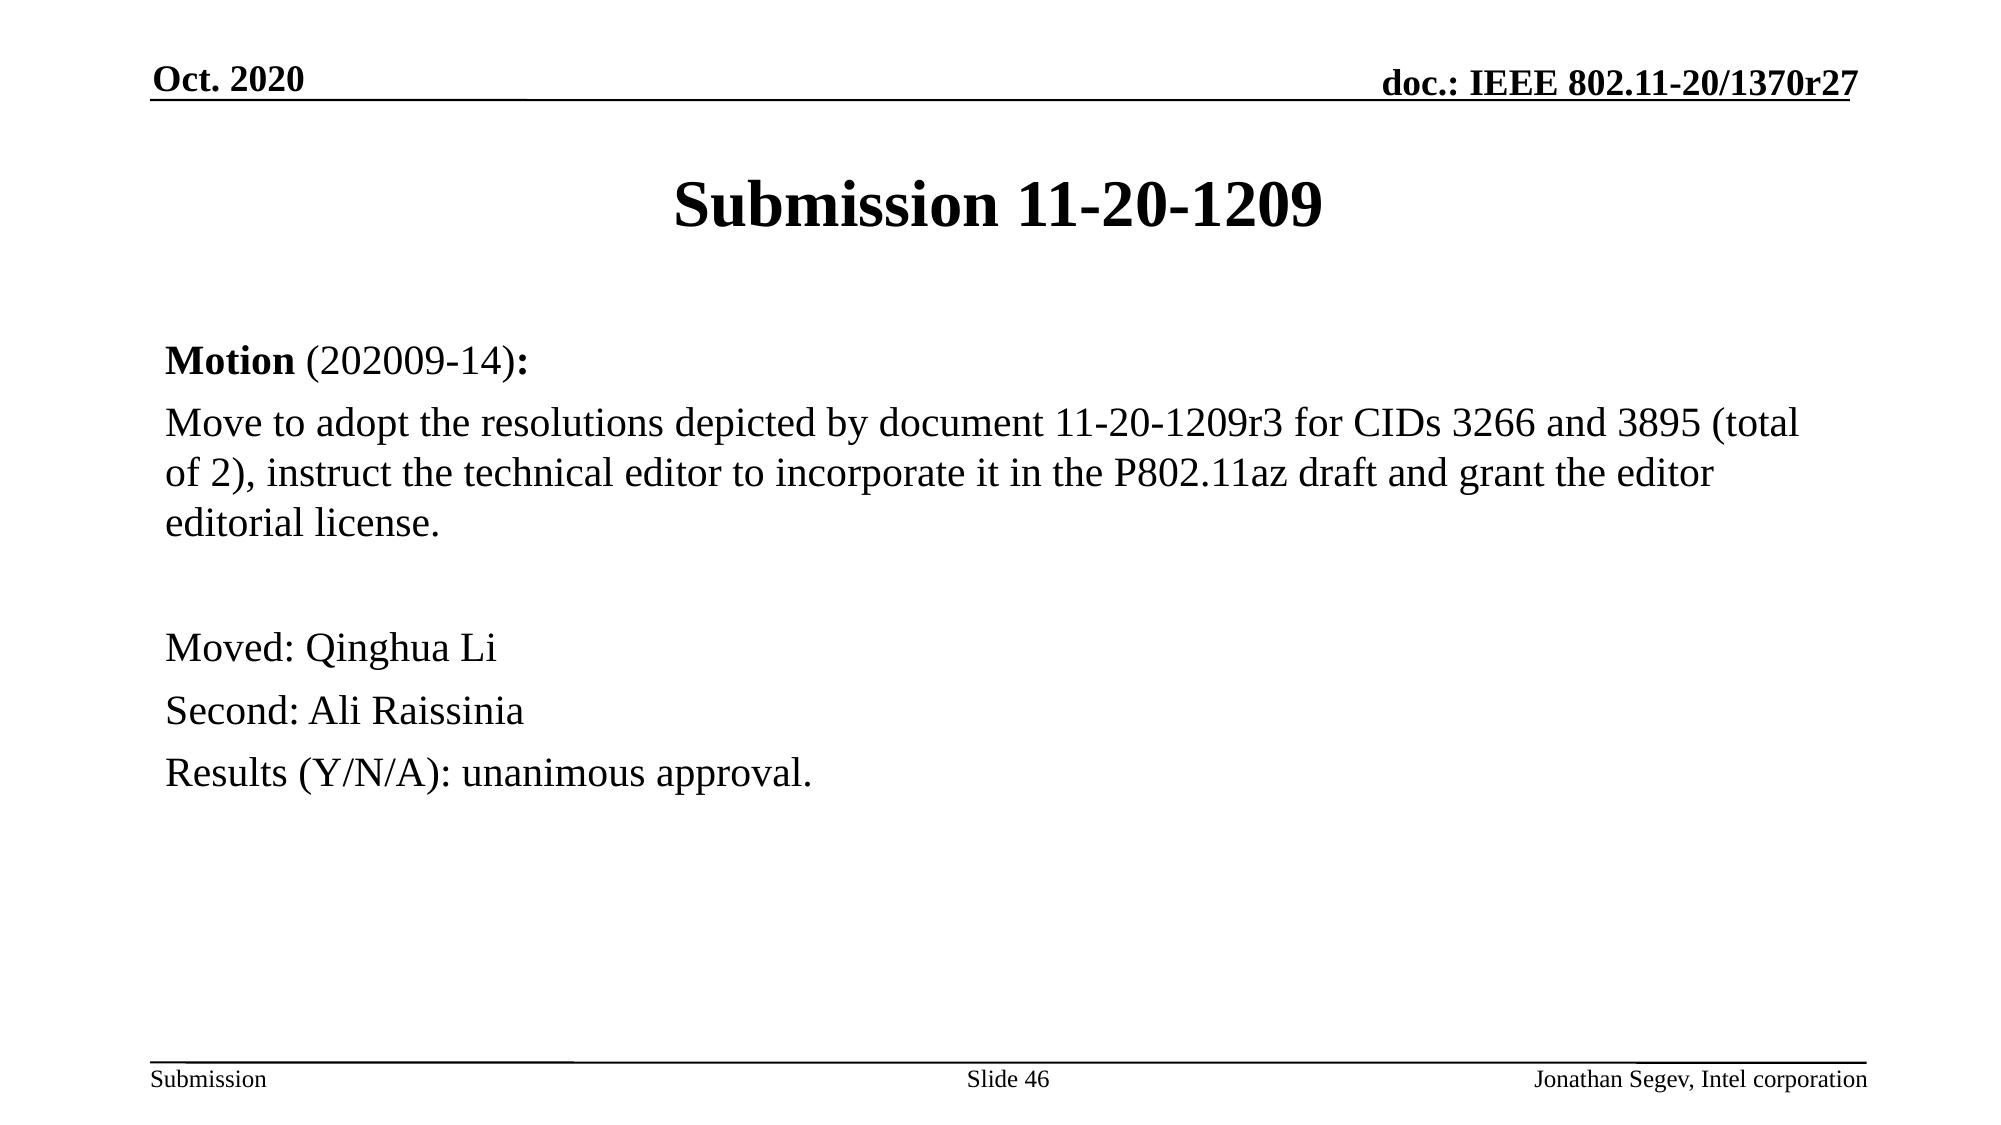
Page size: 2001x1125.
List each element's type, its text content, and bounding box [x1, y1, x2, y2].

list Motion (202009-14): Move to adopt the resolutions depicted by document 11-20-1209r3 for CIDs 3266 and 3895 (total of 2), instruct the technical editor to incorporate it in the P802.11az draft and grant the editor editorial license. Moved: Qinghua Li Second: Ali Raissinia Results (Y/N/A): unanimous approval. [149, 324, 1850, 1000]
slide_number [152, 54, 563, 100]
title Submission 11-20-1209 [149, 112, 1850, 288]
slide_number Slide 46 [950, 1061, 1067, 1123]
footer Jonathan Segev, Intel corporation [1171, 1061, 1869, 1093]
